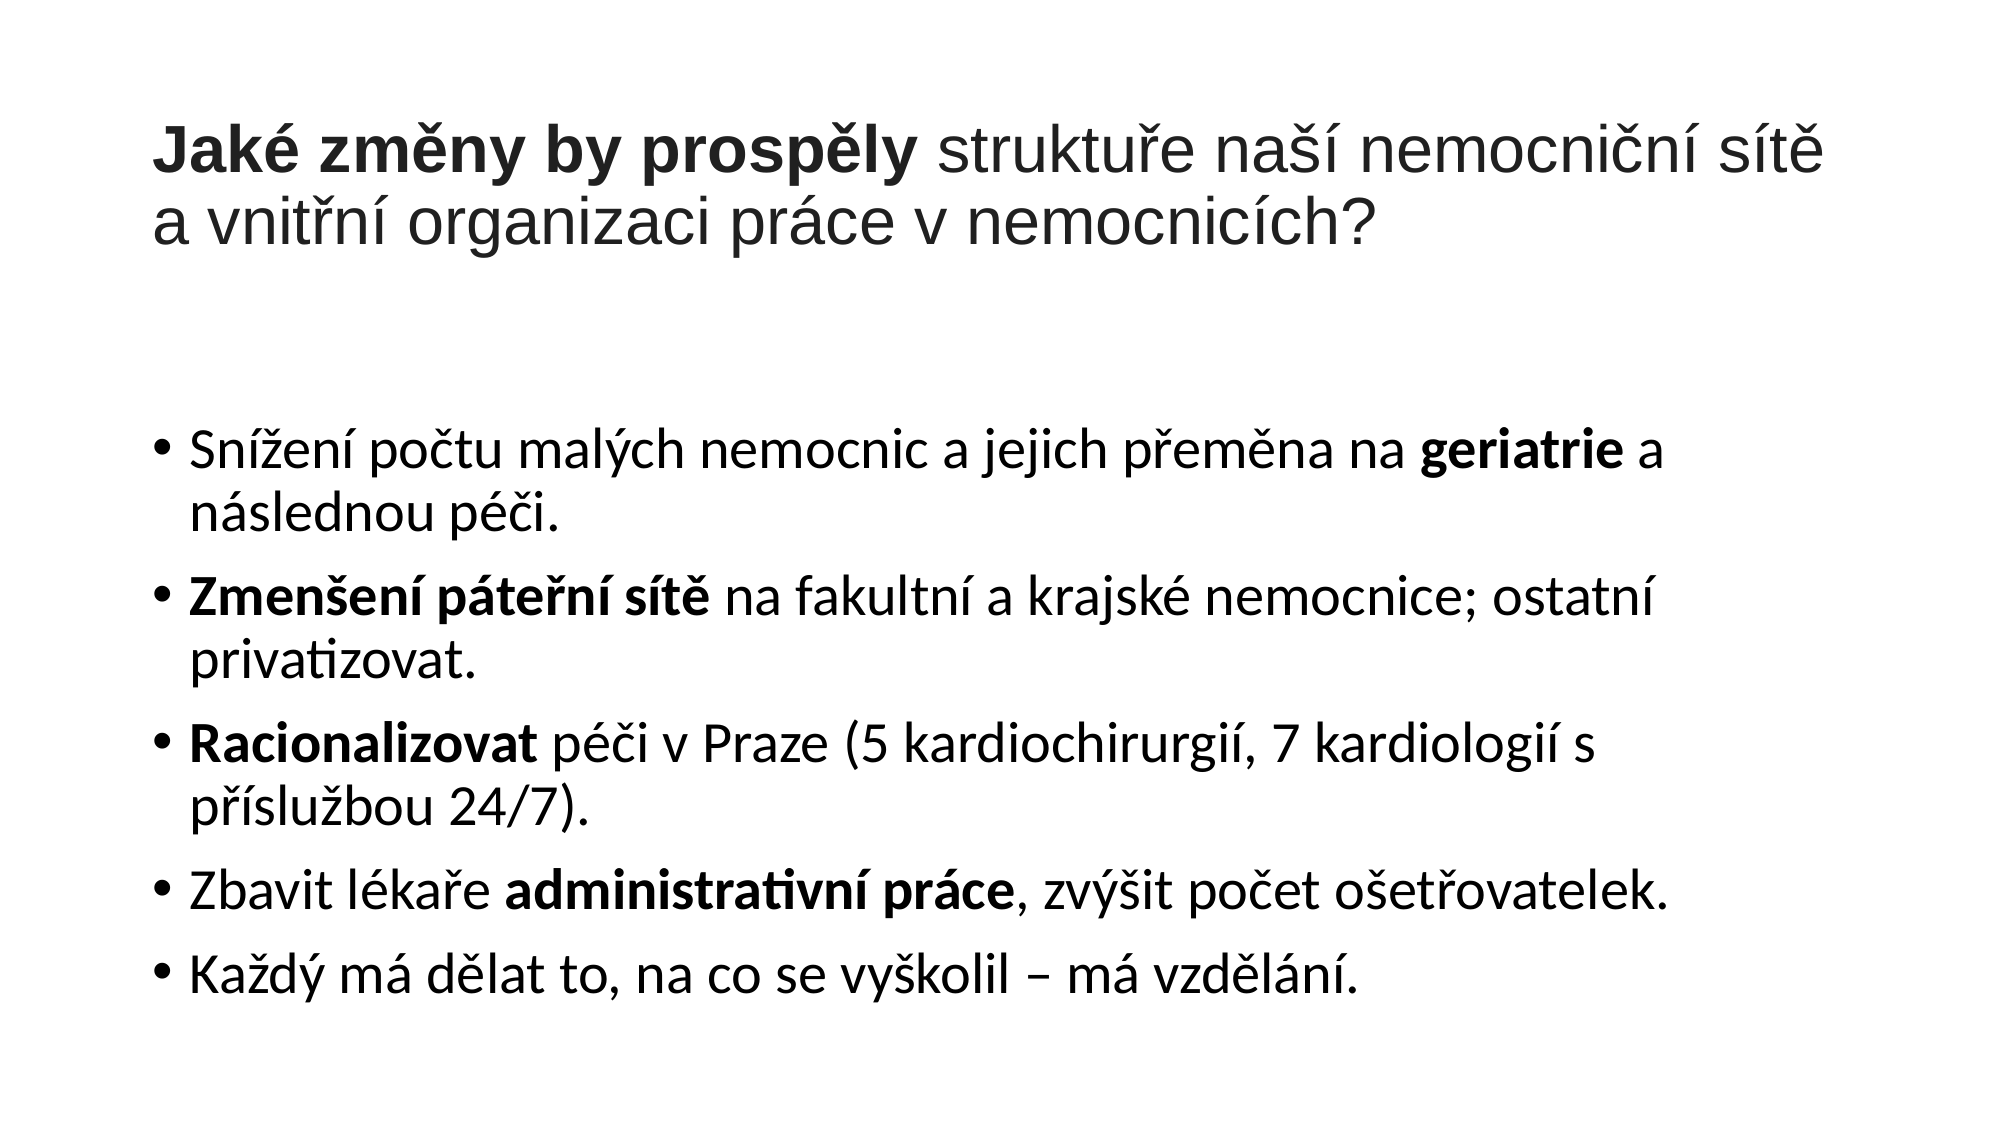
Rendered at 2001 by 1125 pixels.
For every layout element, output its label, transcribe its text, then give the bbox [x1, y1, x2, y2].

list Snížení počtu malých nemocnic a jejich přeměna na geriatrie a následnou péči. Zmenšení páteřní sítě na fakultní a krajské nemocnice; ostatní privatizovat. Racionalizovat péči v Praze (5 kardiochirurgií, 7 kardiologií s příslužbou 24/7). Zbavit lékaře administrativní práce, zvýšit počet ošetřovatelek. Každý má dělat to, na co se vyškolil – má vzdělání. [137, 411, 1863, 1125]
title Jaké změny by prospěly struktuře naší nemocniční sítě a vnitřní organizaci práce v nemocnicích? [137, 118, 1863, 336]
